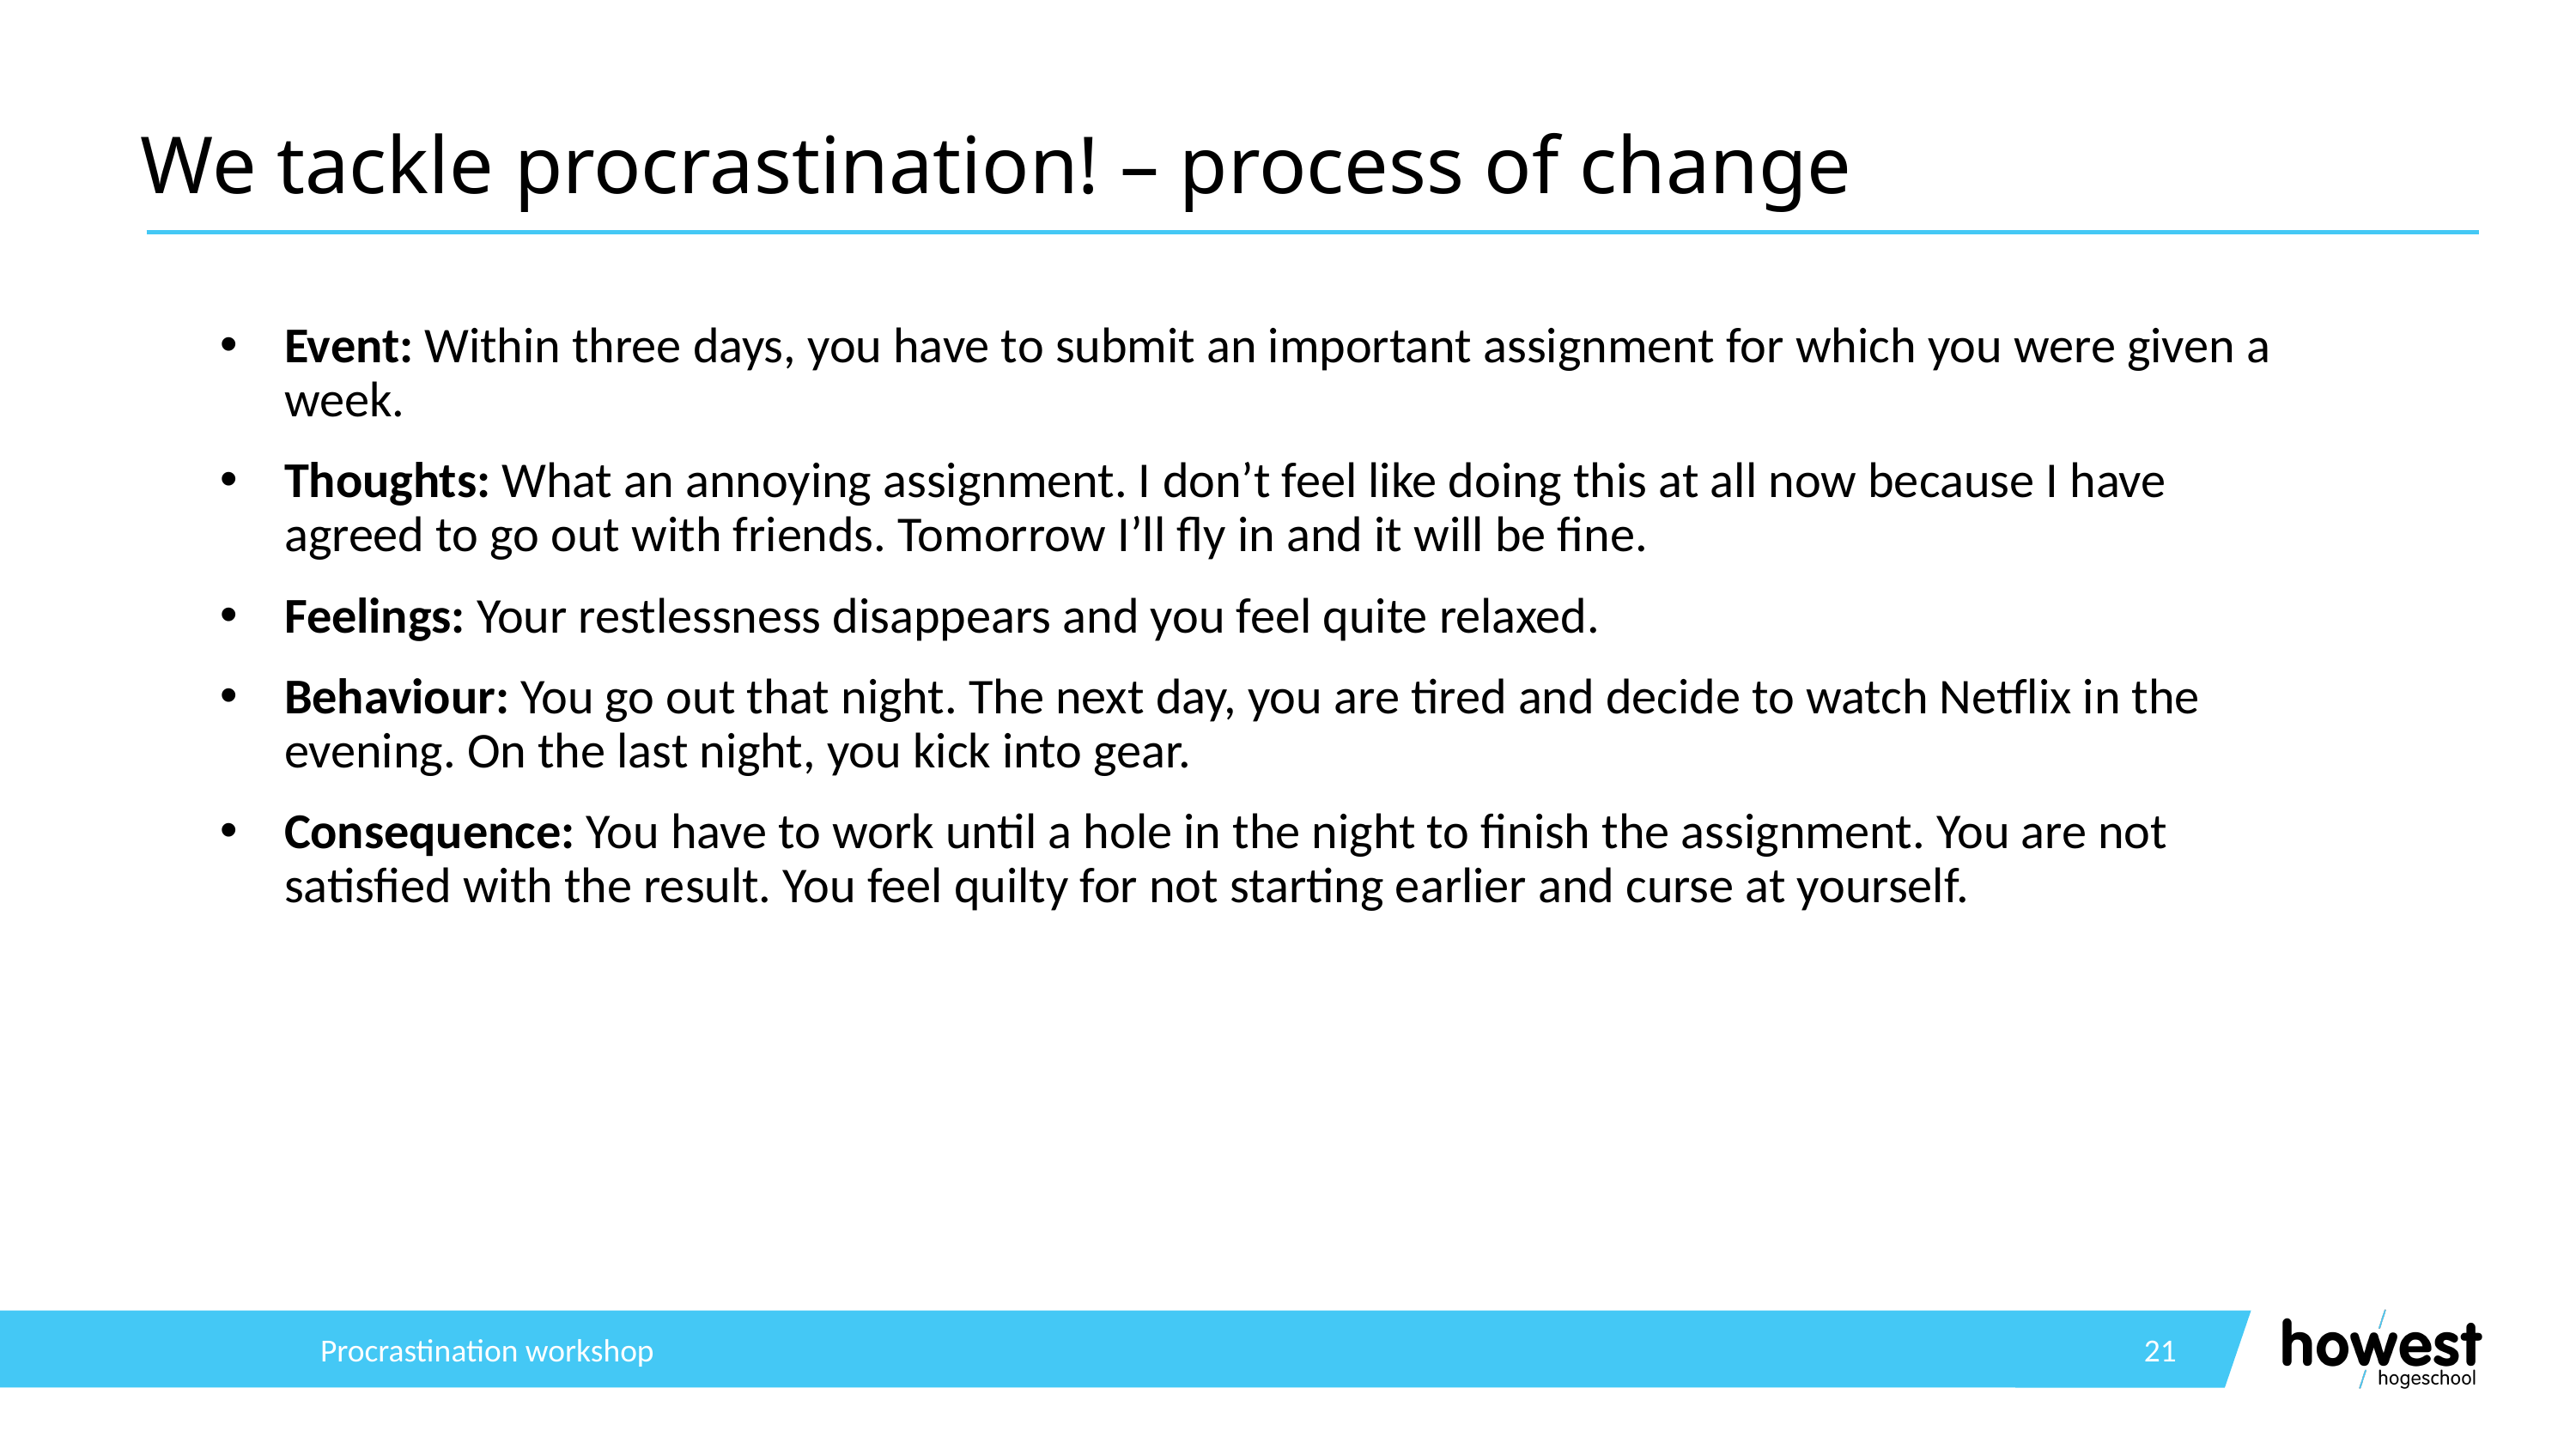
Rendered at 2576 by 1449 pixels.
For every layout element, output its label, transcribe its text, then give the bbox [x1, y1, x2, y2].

footer Procrastination workshop [320, 1310, 1190, 1388]
picture [2251, 1288, 2512, 1421]
list [185, 292, 2285, 1143]
slide_number 21 [2048, 1310, 2190, 1388]
title We tackle procrastination! – process of change [140, 124, 2476, 215]
text_box Event: Within three days, you have to submit an important assignment for which you were given a week. Thoughts: What an annoying assignment. I don’t feel like doing this at all now because I have agreed to go out with friends. Tomorrow I’ll fly in and it will be fine. Feelings: Your restlessness disappears and you feel quite relaxed. Behaviour: You go out that night. The next day, you are tired and decide to watch Netflix in the evening. On the last night, you kick into gear. Consequence: You have to work until a hole in the night to finish the assignment. You are not satisfied with the result. You feel quilty for not starting earlier and curse at yourself. [206, 313, 2306, 1165]
